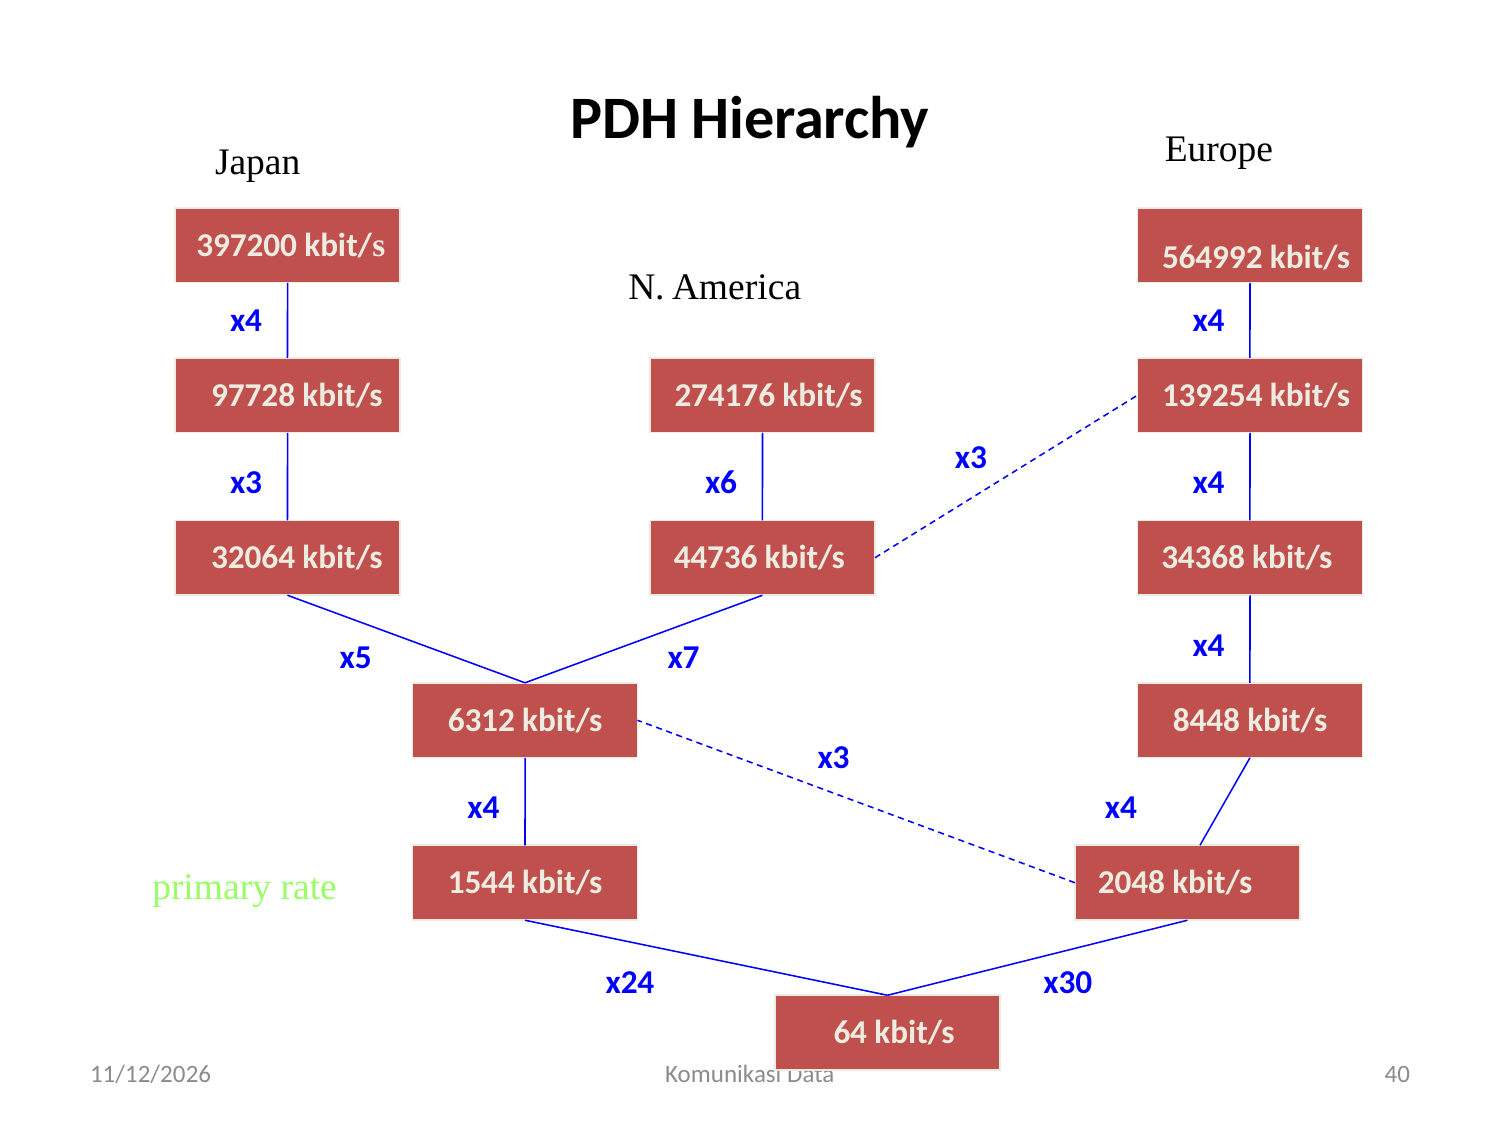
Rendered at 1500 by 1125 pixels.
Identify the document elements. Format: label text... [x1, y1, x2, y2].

text_box x5 [324, 620, 468, 683]
footer Komunikasi Data [512, 1042, 988, 1103]
text_box 1544 kbit/s [433, 845, 618, 908]
text_box [412, 682, 638, 758]
text_box [1137, 520, 1363, 596]
text_box 64 kbit/s [818, 995, 970, 1042]
text_box 34368 kbit/s [1146, 520, 1348, 583]
text_box [774, 995, 818, 1042]
text_box 6312 kbit/s [433, 682, 618, 746]
text_box x24 [590, 945, 670, 1008]
slide_number 40 [1074, 1042, 1425, 1103]
text_box [1137, 207, 1363, 283]
text_box x3 [940, 420, 1002, 483]
text_box x4 [452, 770, 515, 833]
text_box [649, 520, 875, 596]
text_box primary rate [137, 845, 388, 914]
text_box x4 [1090, 770, 1152, 833]
text_box [1074, 845, 1300, 921]
text_box x7 [652, 620, 715, 683]
text_box 139254 kbit/s [1147, 357, 1366, 421]
text_box 8448 kbit/s [1158, 682, 1343, 746]
text_box Japan [200, 120, 316, 189]
text_box x4 [1177, 282, 1240, 346]
title PDH Hierarchy [112, 70, 1388, 158]
text_box x4 [1177, 445, 1240, 508]
text_box 564992 kbit/s [1147, 220, 1366, 283]
text_box 274176 kbit/s [659, 357, 878, 421]
text_box x6 [690, 445, 752, 508]
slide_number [75, 1042, 425, 1103]
text_box x4 [1177, 607, 1240, 671]
text_box N. America [613, 245, 817, 314]
text_box x30 [1028, 945, 1107, 1008]
text_box Europe [1150, 107, 1289, 177]
text_box 2048 kbit/s [1083, 845, 1268, 908]
text_box [412, 845, 638, 921]
text_box x3 [802, 720, 865, 783]
text_box [1137, 357, 1363, 433]
text_box [1137, 682, 1363, 758]
text_box 44736 kbit/s [658, 520, 861, 583]
text_box [649, 357, 875, 433]
text_box [970, 995, 1000, 1071]
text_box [174, 207, 401, 596]
